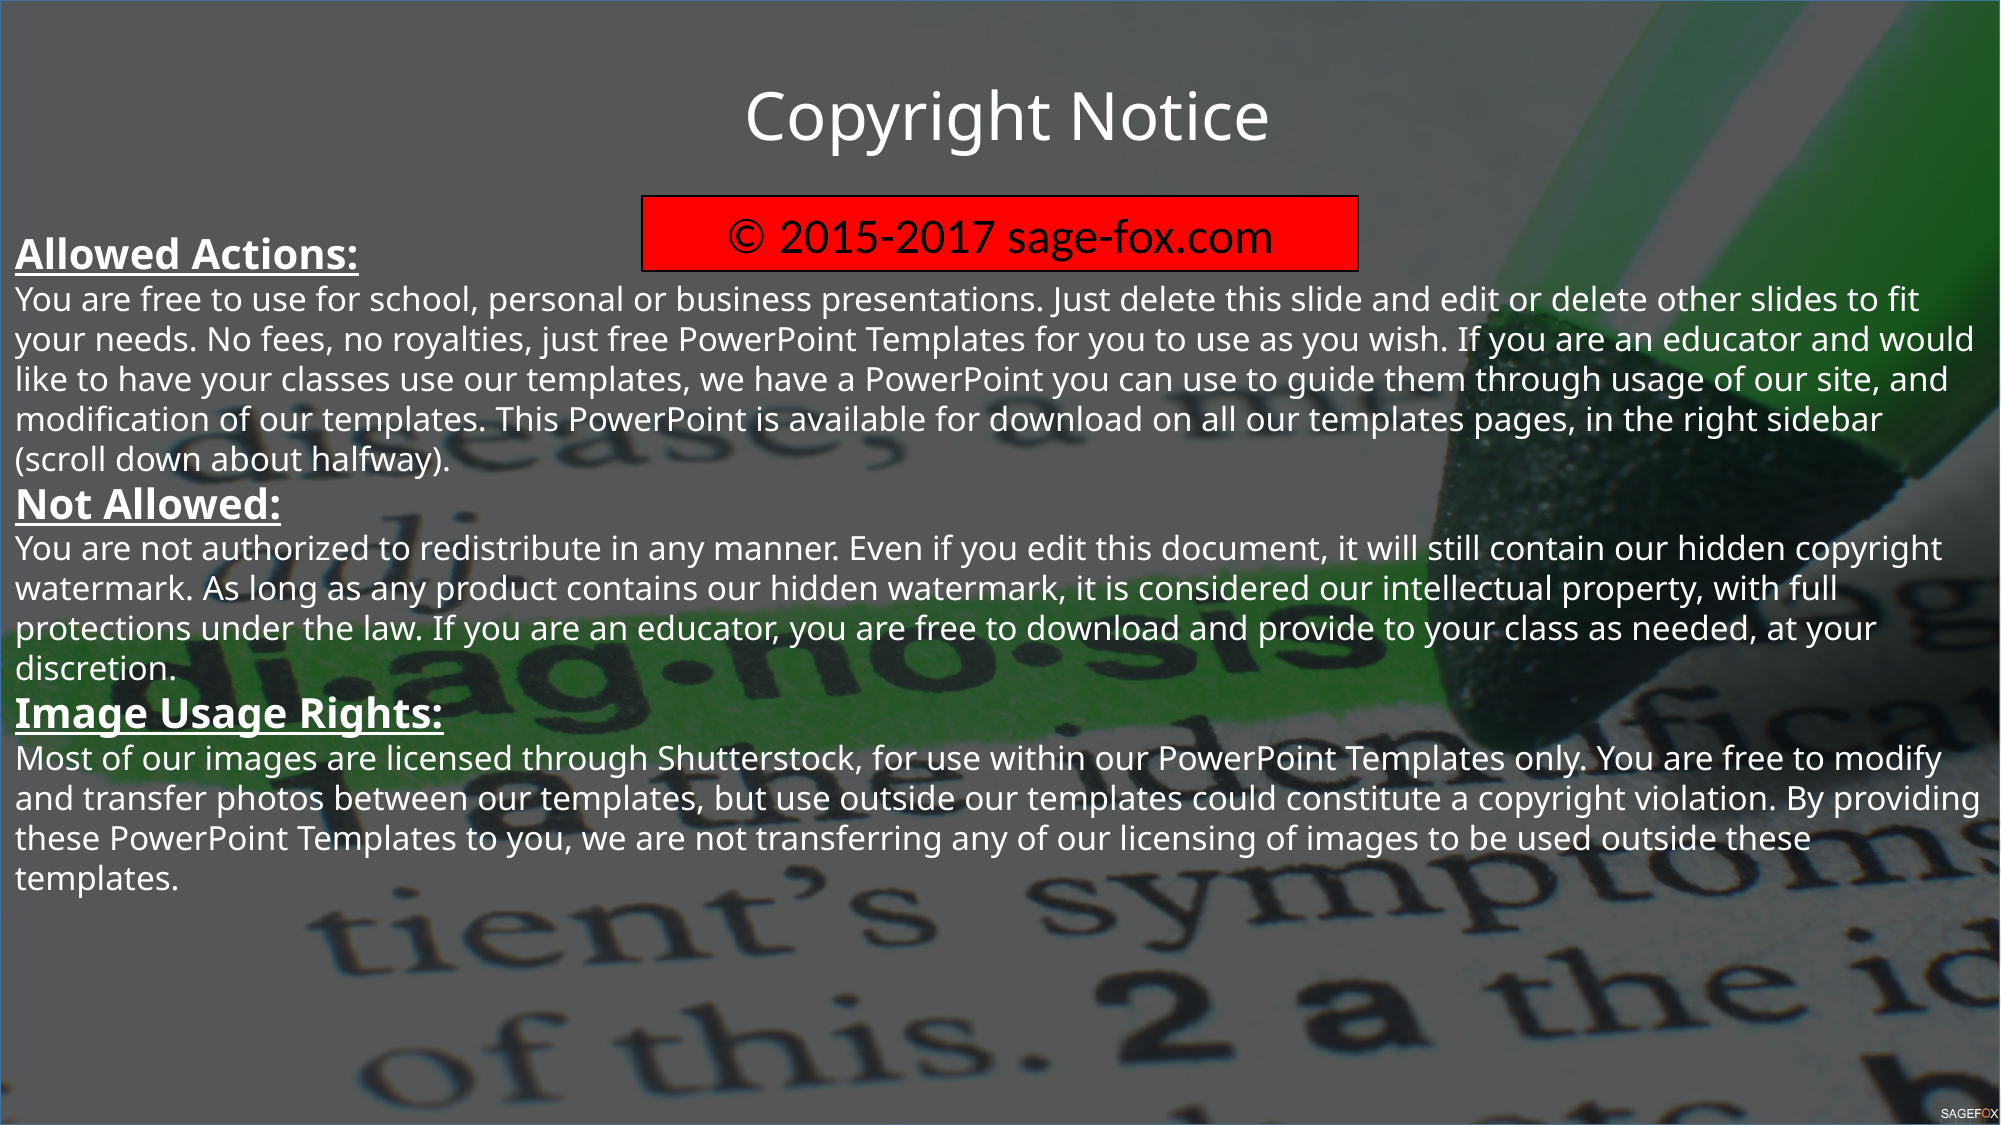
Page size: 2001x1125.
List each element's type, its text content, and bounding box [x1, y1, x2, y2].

text_box Allowed Actions: You are free to use for school, personal or business presentations. Just delete this slide and edit or delete other slides to fit your needs. No fees, no royalties, just free PowerPoint Templates for you to use as you wish. If you are an educator and would like to have your classes use our templates, we have a PowerPoint you can use to guide them through usage of our site, and modification of our templates. This PowerPoint is available for download on all our templates pages, in the right sidebar (scroll down about halfway). Not Allowed: You are not authorized to redistribute in any manner. Even if you edit this document, it will still contain our hidden copyright watermark. As long as any product contains our hidden watermark, it is considered our intellectual property, with full protections under the law. If you are an educator, you are free to download and provide to your class as needed, at your discretion. Image Usage Rights: Most of our images are licensed through Shutterstock, for use within our PowerPoint Templates only. You are free to modify and transfer photos between our templates, but use outside our templates could constitute a copyright violation. By providing these PowerPoint Templates to you, we are not transferring any of our licensing of images to be used outside these templates. [0, 0, 2000, 1125]
text_box © 2015-2017 sage-fox.com [641, 196, 1358, 272]
title Copyright Notice [493, 60, 1524, 178]
